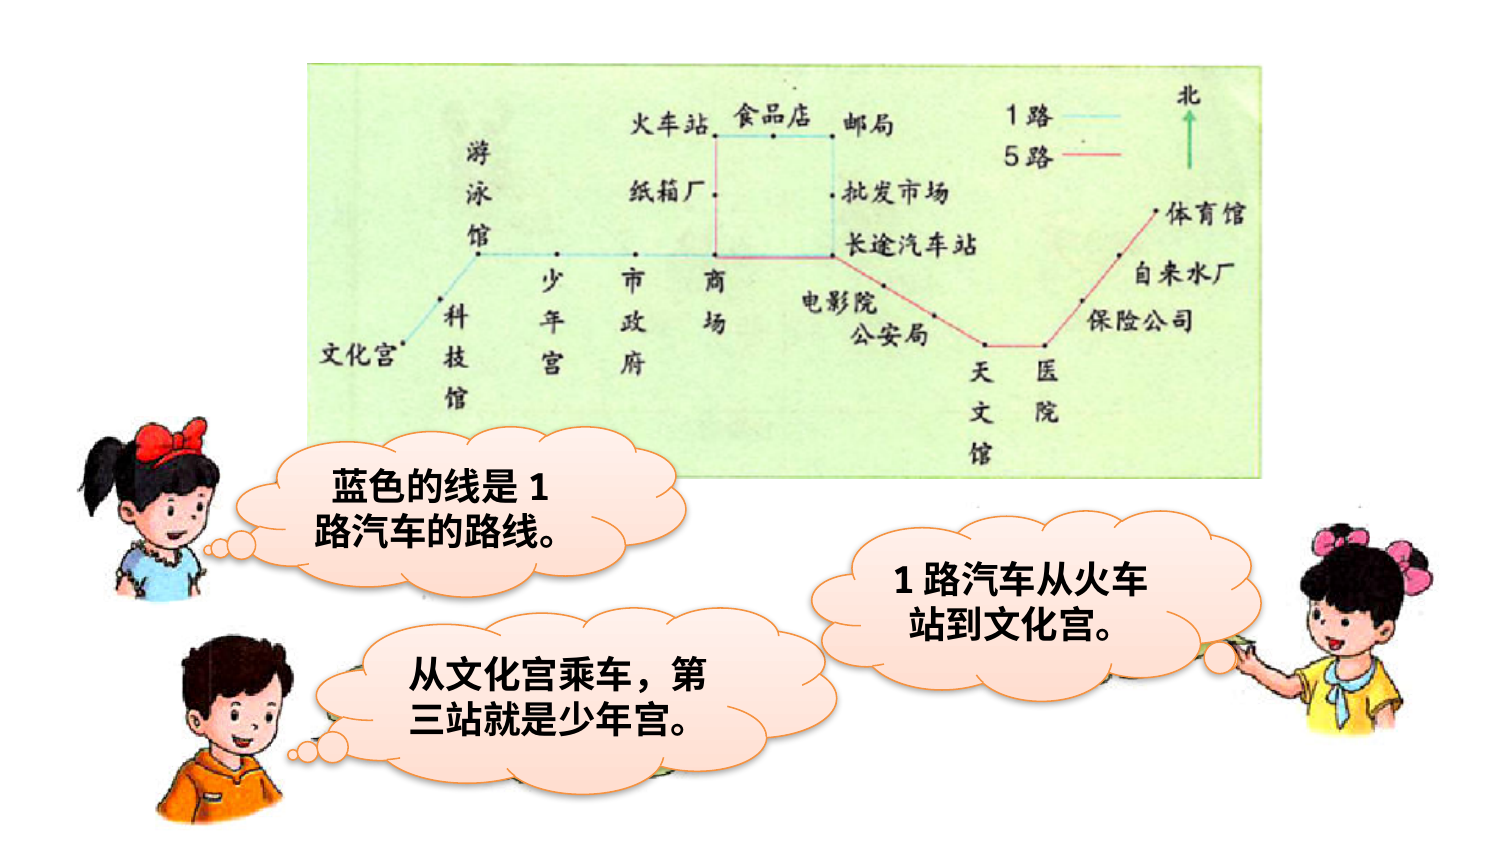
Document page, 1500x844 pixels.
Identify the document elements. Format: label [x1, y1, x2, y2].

text_box [73, 415, 686, 608]
text_box [811, 501, 1442, 748]
picture [307, 63, 1264, 479]
text_box [134, 607, 837, 833]
